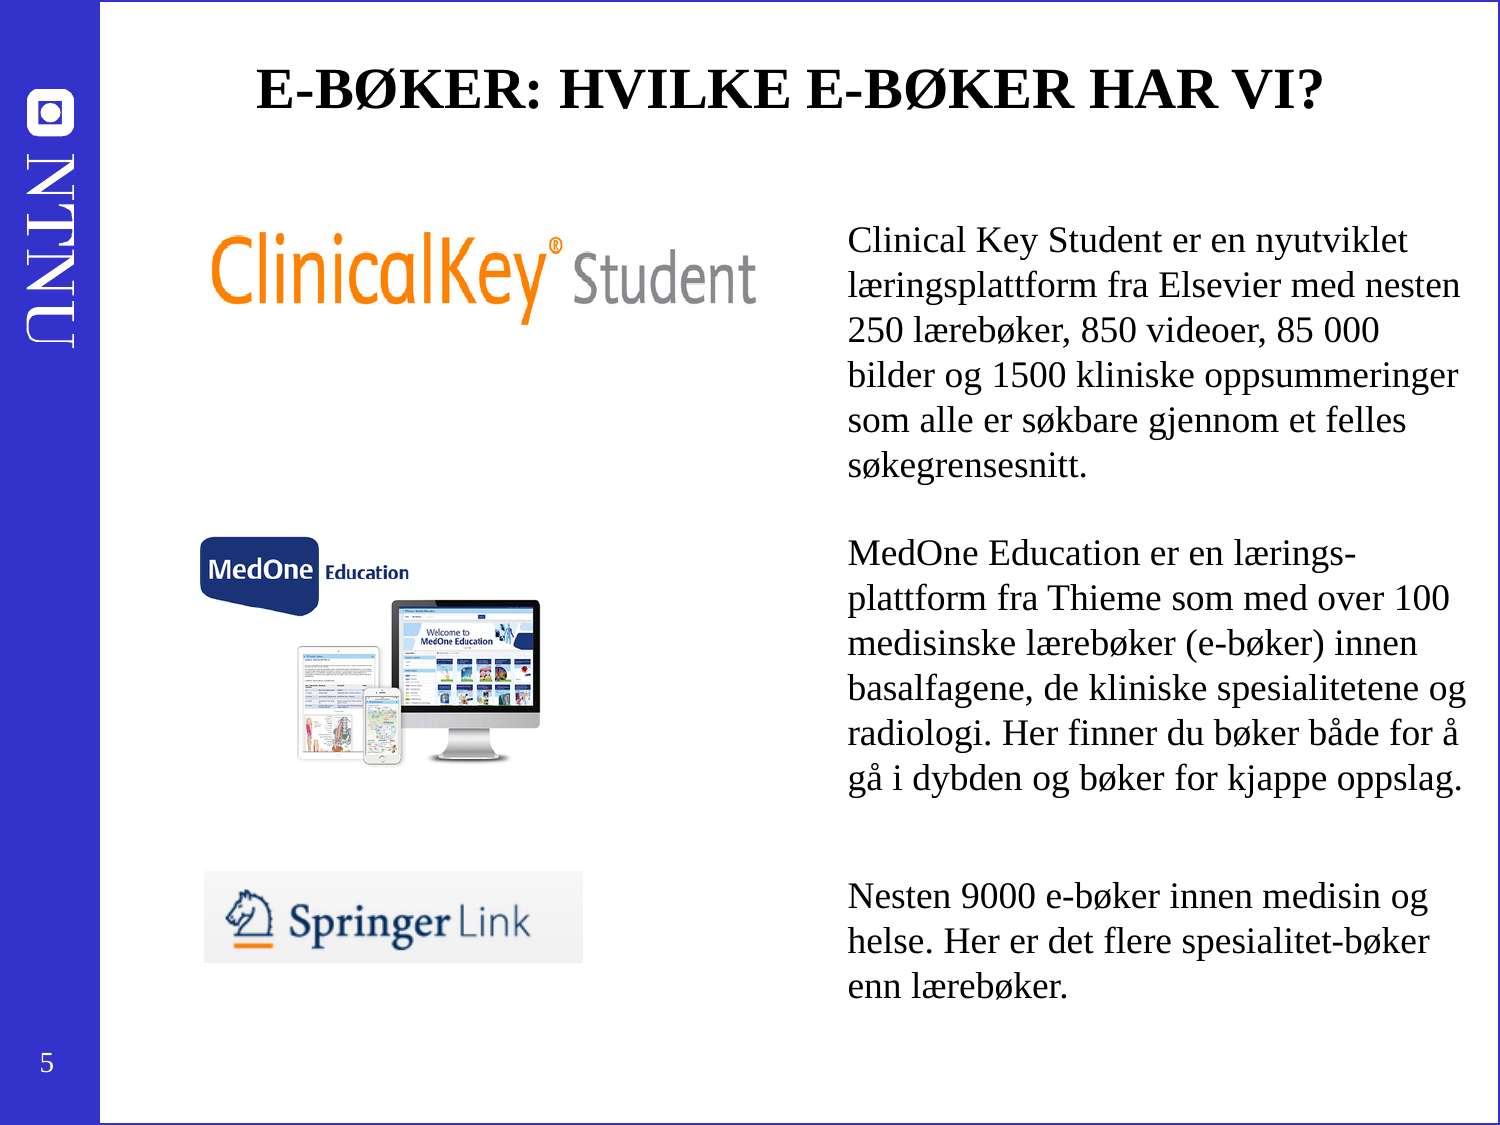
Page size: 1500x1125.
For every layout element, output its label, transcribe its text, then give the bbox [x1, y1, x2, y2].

text_box MedOne Education er en lærings-plattform fra Thieme som med over 100 medisinske lærebøker (e-bøker) innen basalfagene, de kliniske spesialitetene og radiologi. Her finner du bøker både for å gå i dybden og bøker for kjappe oppslag. [832, 520, 1483, 806]
text_box Clinical Key Student er en nyutviklet læringsplattform fra Elsevier med nesten 250 lærebøker, 850 videoer, 85 000 bilder og 1500 kliniske oppsummeringer som alle er søkbare gjennom et felles søkegrensesnitt. [832, 208, 1483, 493]
picture [204, 871, 583, 963]
text_box Nesten 9000 e-bøker innen medisin og helse. Her er det flere spesialitet-bøker enn lærebøker. [832, 863, 1483, 1014]
picture [204, 210, 759, 333]
text_box E-BØKER: HVILKE E-BØKER HAR VI? [123, 42, 1459, 128]
picture [170, 520, 583, 785]
